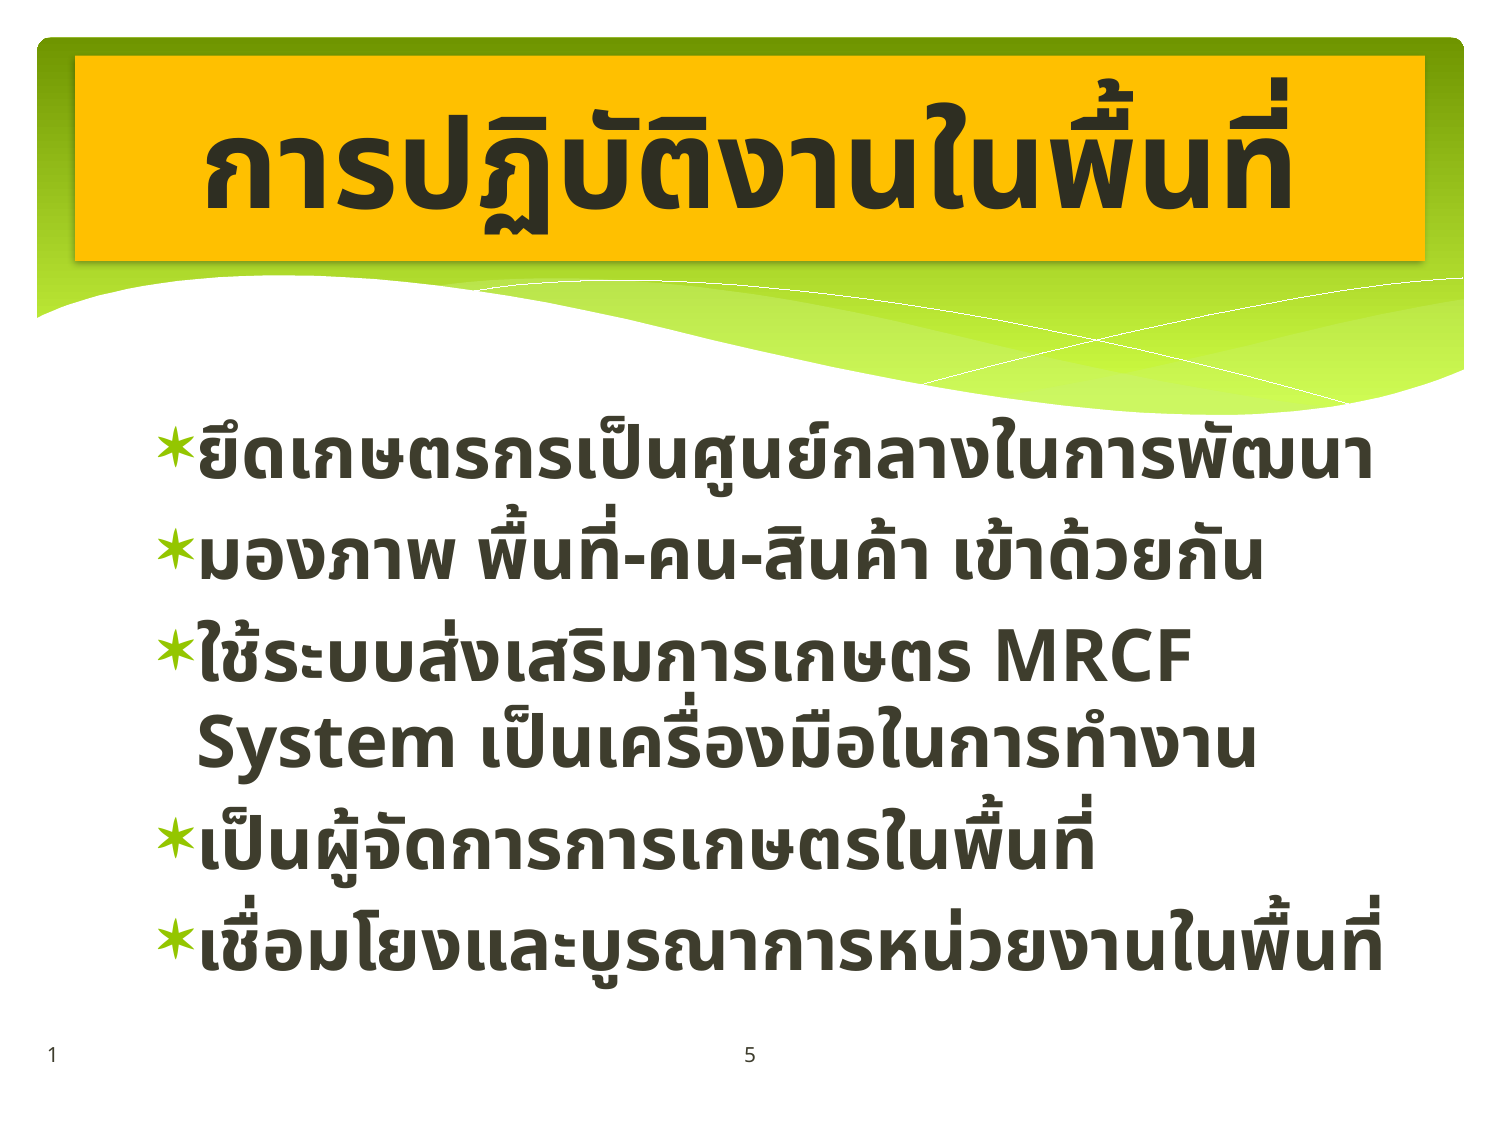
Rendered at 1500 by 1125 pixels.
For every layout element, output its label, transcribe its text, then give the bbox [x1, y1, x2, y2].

footer 1 [31, 1025, 653, 1086]
title การปฏิบัติงานในพื้นที่ [75, 55, 1425, 261]
list ยึดเกษตรกรเป็นศูนย์กลางในการพัฒนา มองภาพ พื้นที่-คน-สินค้า เข้าด้วยกัน ใช้ระบบส่งเสริมการเกษตร MRCF System เป็นเครื่องมือในการทำงาน เป็นผู้จัดการการเกษตรในพื้นที่ เชื่อมโยงและบูรณาการหน่วยงานในพื้นที่ [143, 398, 1418, 1005]
slide_number 5 [654, 1025, 846, 1086]
